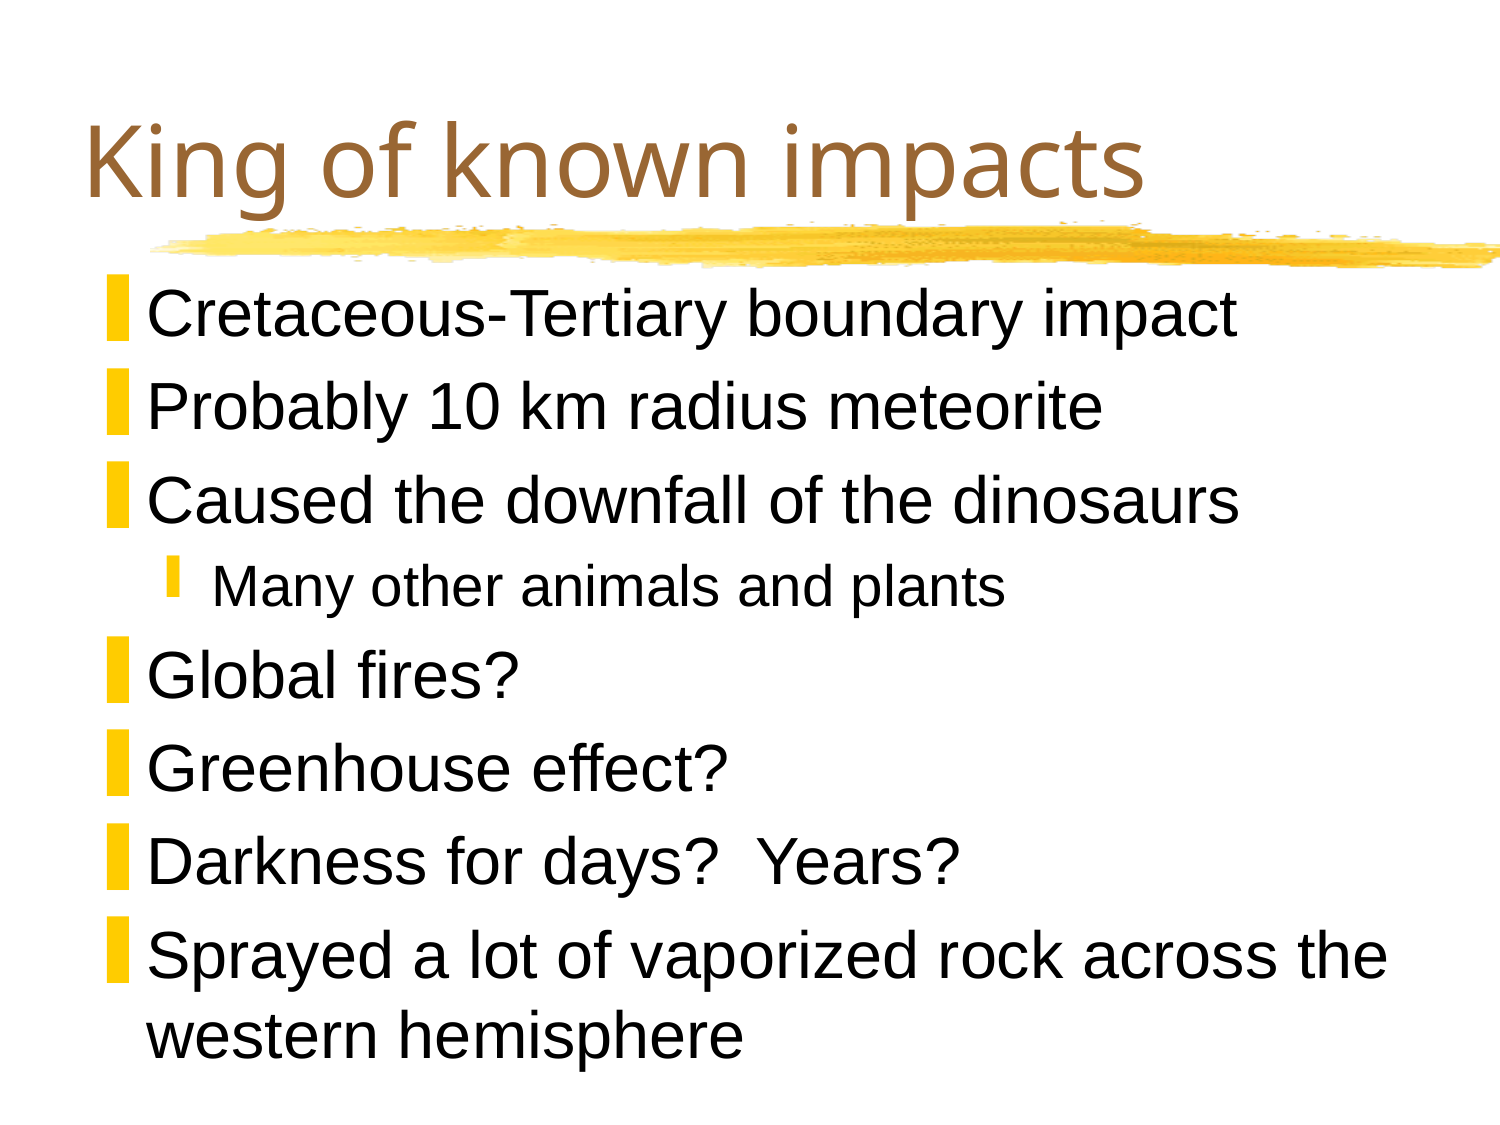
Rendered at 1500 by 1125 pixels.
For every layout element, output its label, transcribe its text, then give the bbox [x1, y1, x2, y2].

title King of known impacts [66, 37, 1342, 226]
list Cretaceous-Tertiary boundary impact Probably 10 km radius meteorite Caused the downfall of the dinosaurs Many other animals and plants Global fires? Greenhouse effect? Darkness for days? Years? Sprayed a lot of vaporized rock across the western hemisphere [74, 262, 1417, 1125]
picture [150, 215, 1500, 279]
